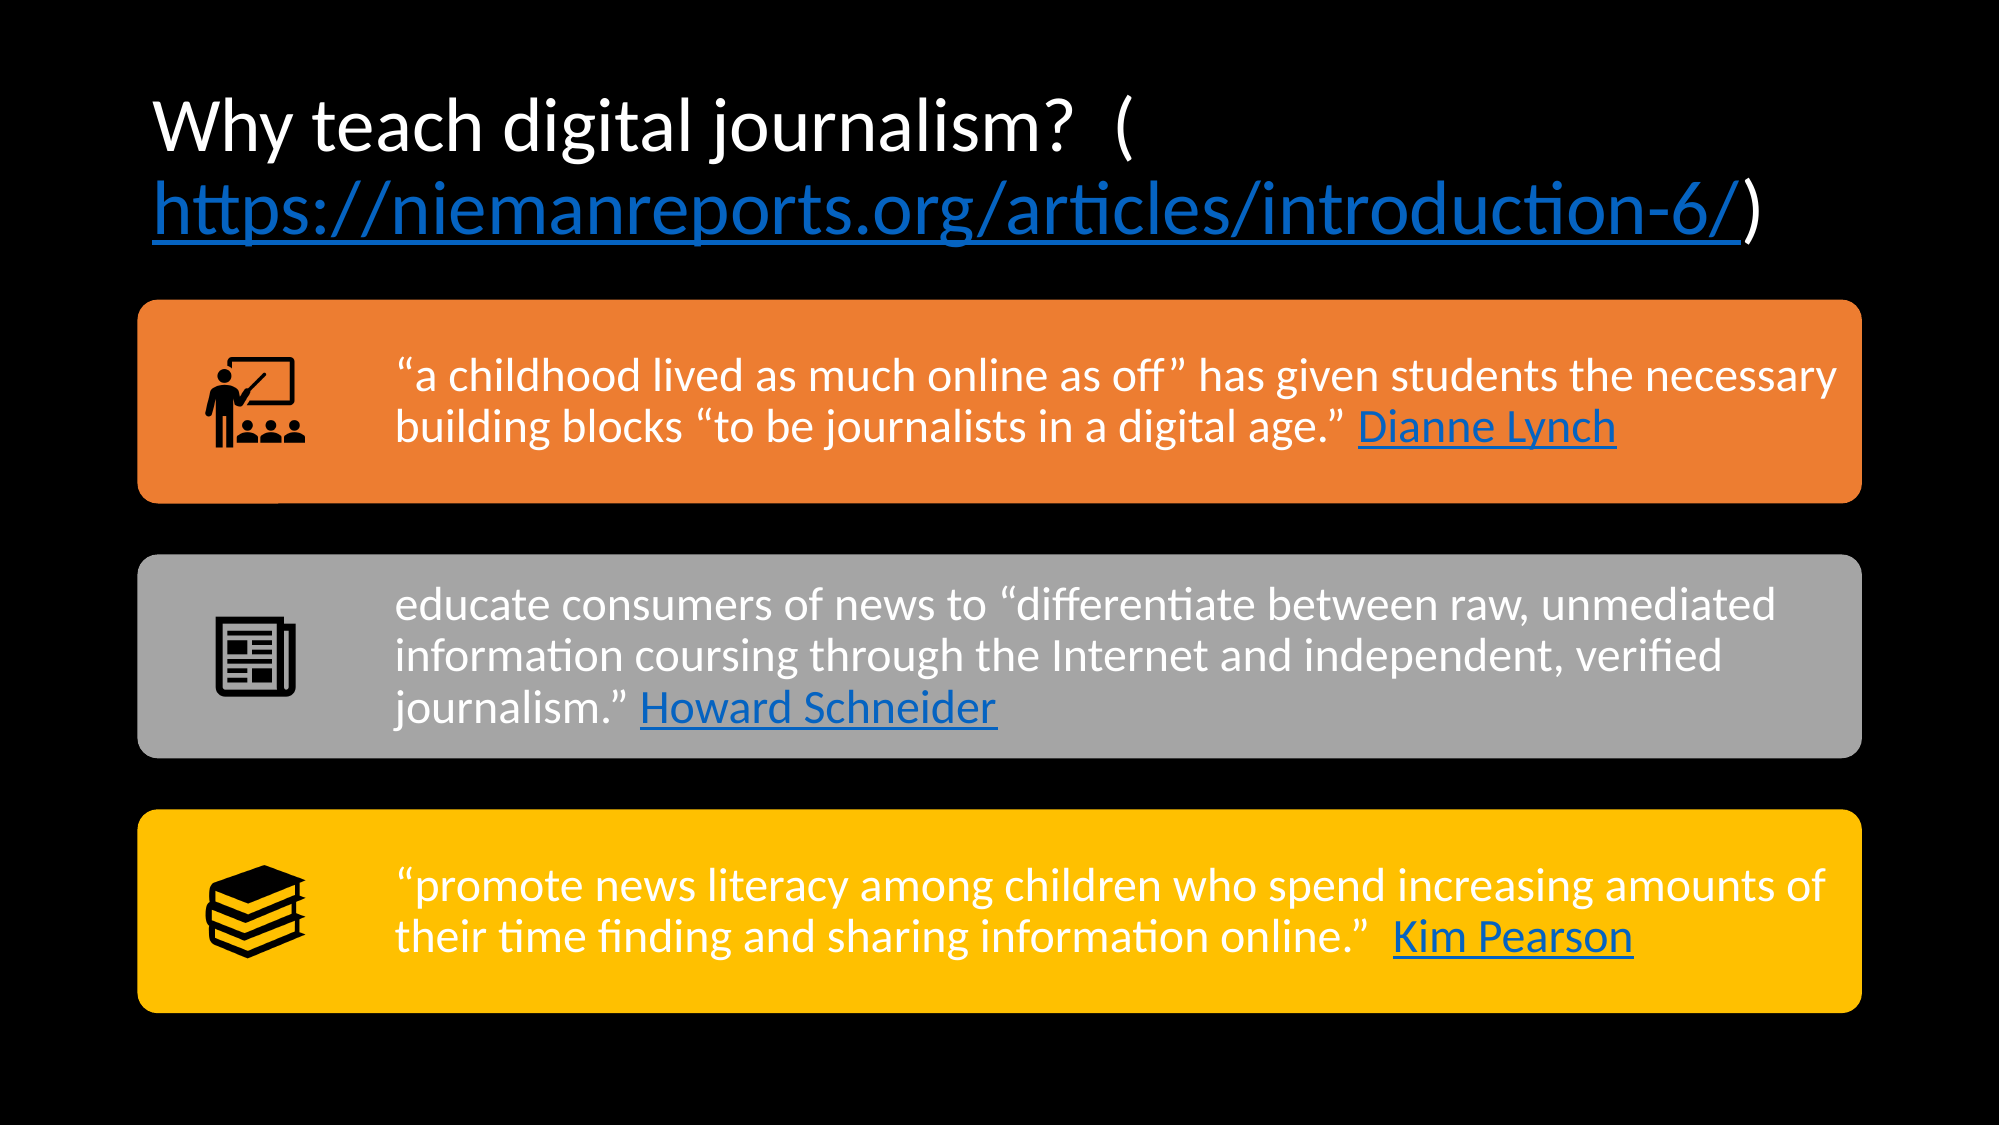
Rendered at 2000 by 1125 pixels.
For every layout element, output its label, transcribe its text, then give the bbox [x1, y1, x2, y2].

title Why teach digital journalism? (https://niemanreports.org/articles/introduction-6/) [137, 59, 1862, 278]
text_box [137, 299, 1863, 1014]
